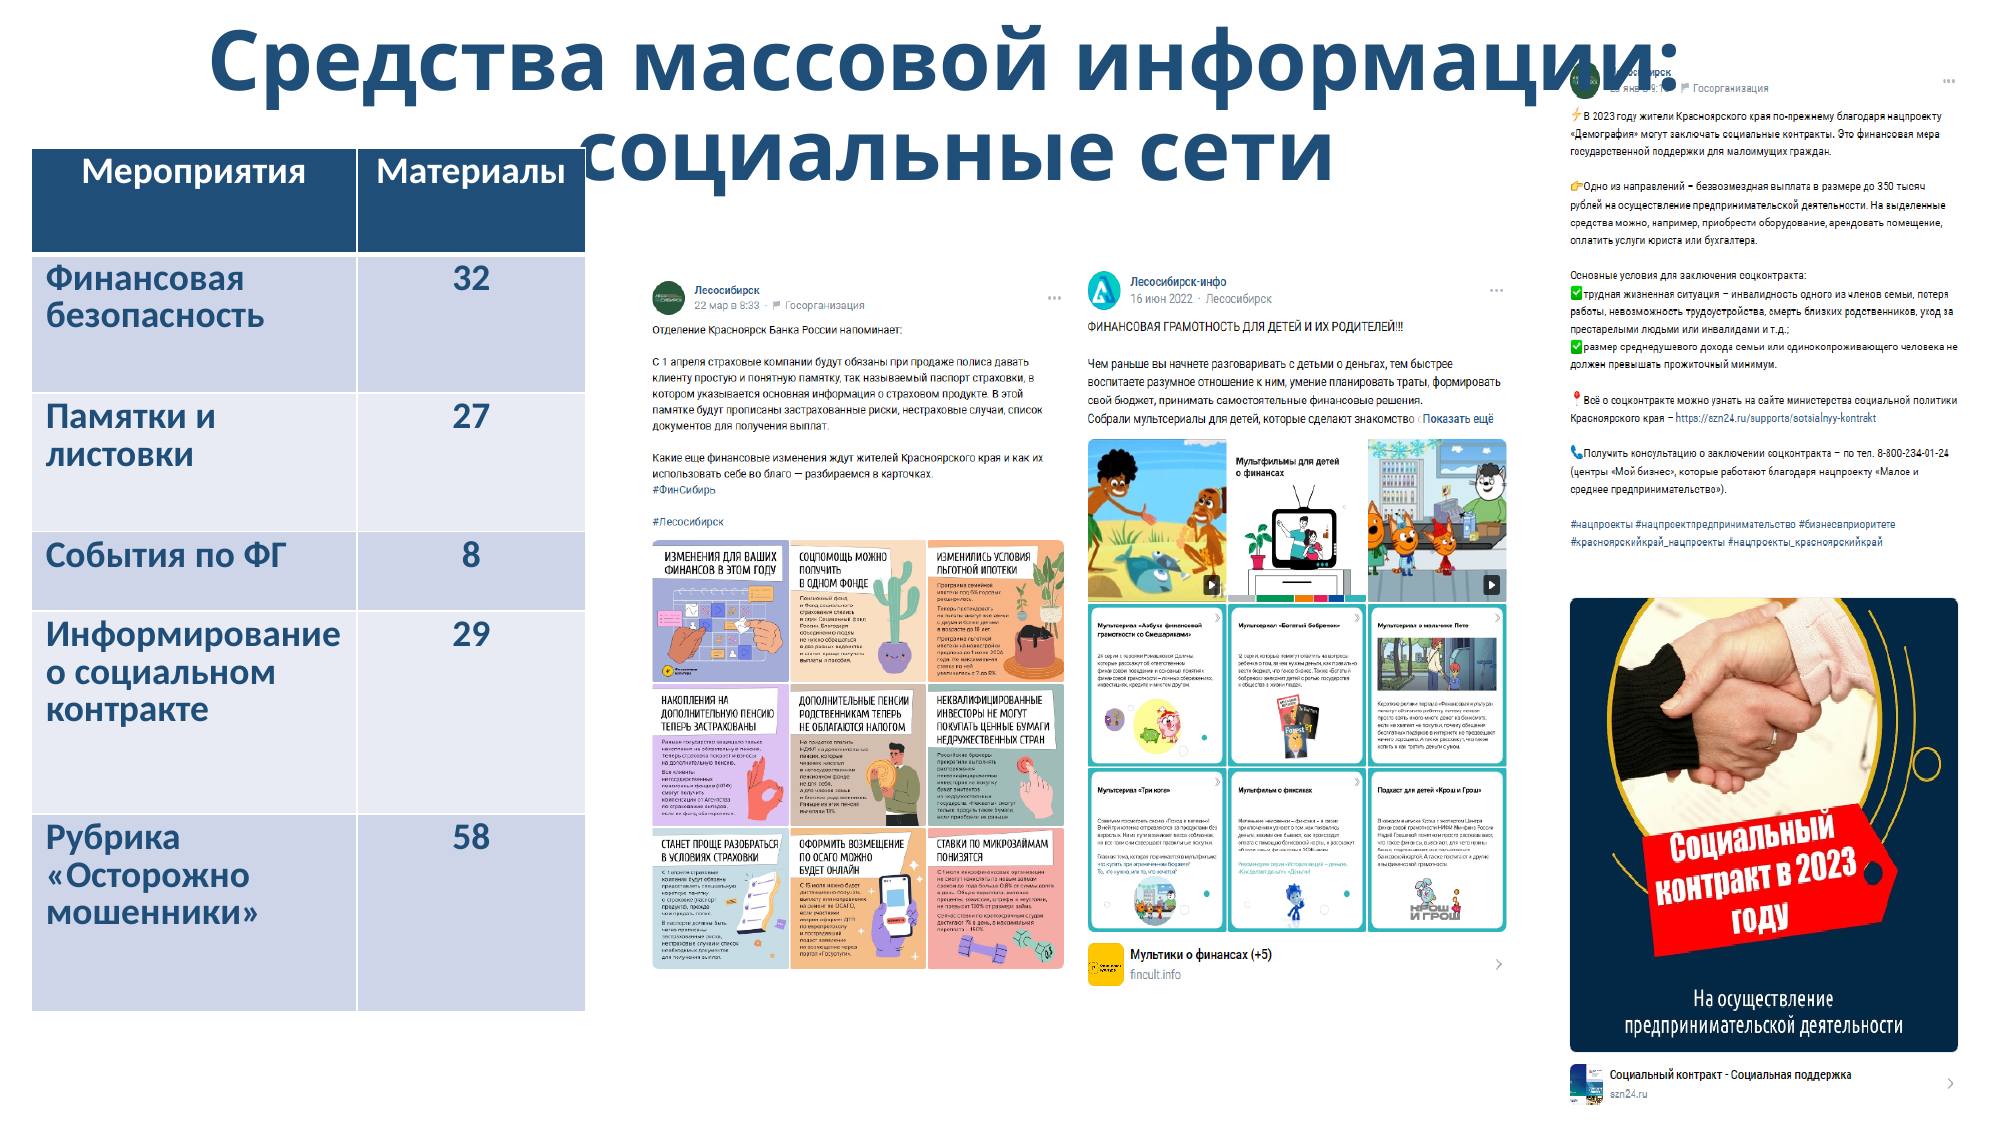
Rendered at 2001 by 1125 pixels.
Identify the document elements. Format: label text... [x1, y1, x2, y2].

table_cell 8 [358, 532, 585, 610]
table_cell 58 [358, 815, 585, 1011]
table_cell 27 [358, 394, 585, 531]
table_cell 32 [358, 257, 585, 392]
table_header Материалы [358, 149, 585, 252]
table_cell События по ФГ [32, 532, 356, 610]
table_cell Рубрика «Осторожно мошенники» [32, 815, 356, 1011]
table_cell Информирование о социальном контракте [32, 612, 356, 813]
table_cell Финансовая безопасность [32, 257, 356, 392]
picture [1557, 62, 1965, 1111]
picture [644, 280, 1071, 973]
table_cell 29 [358, 612, 585, 813]
table_cell Памятки и листовки [32, 394, 356, 531]
table_header Мероприятия [32, 149, 356, 252]
title Средства массовой информации: социальные сети [93, 0, 1819, 218]
picture [1079, 261, 1516, 991]
